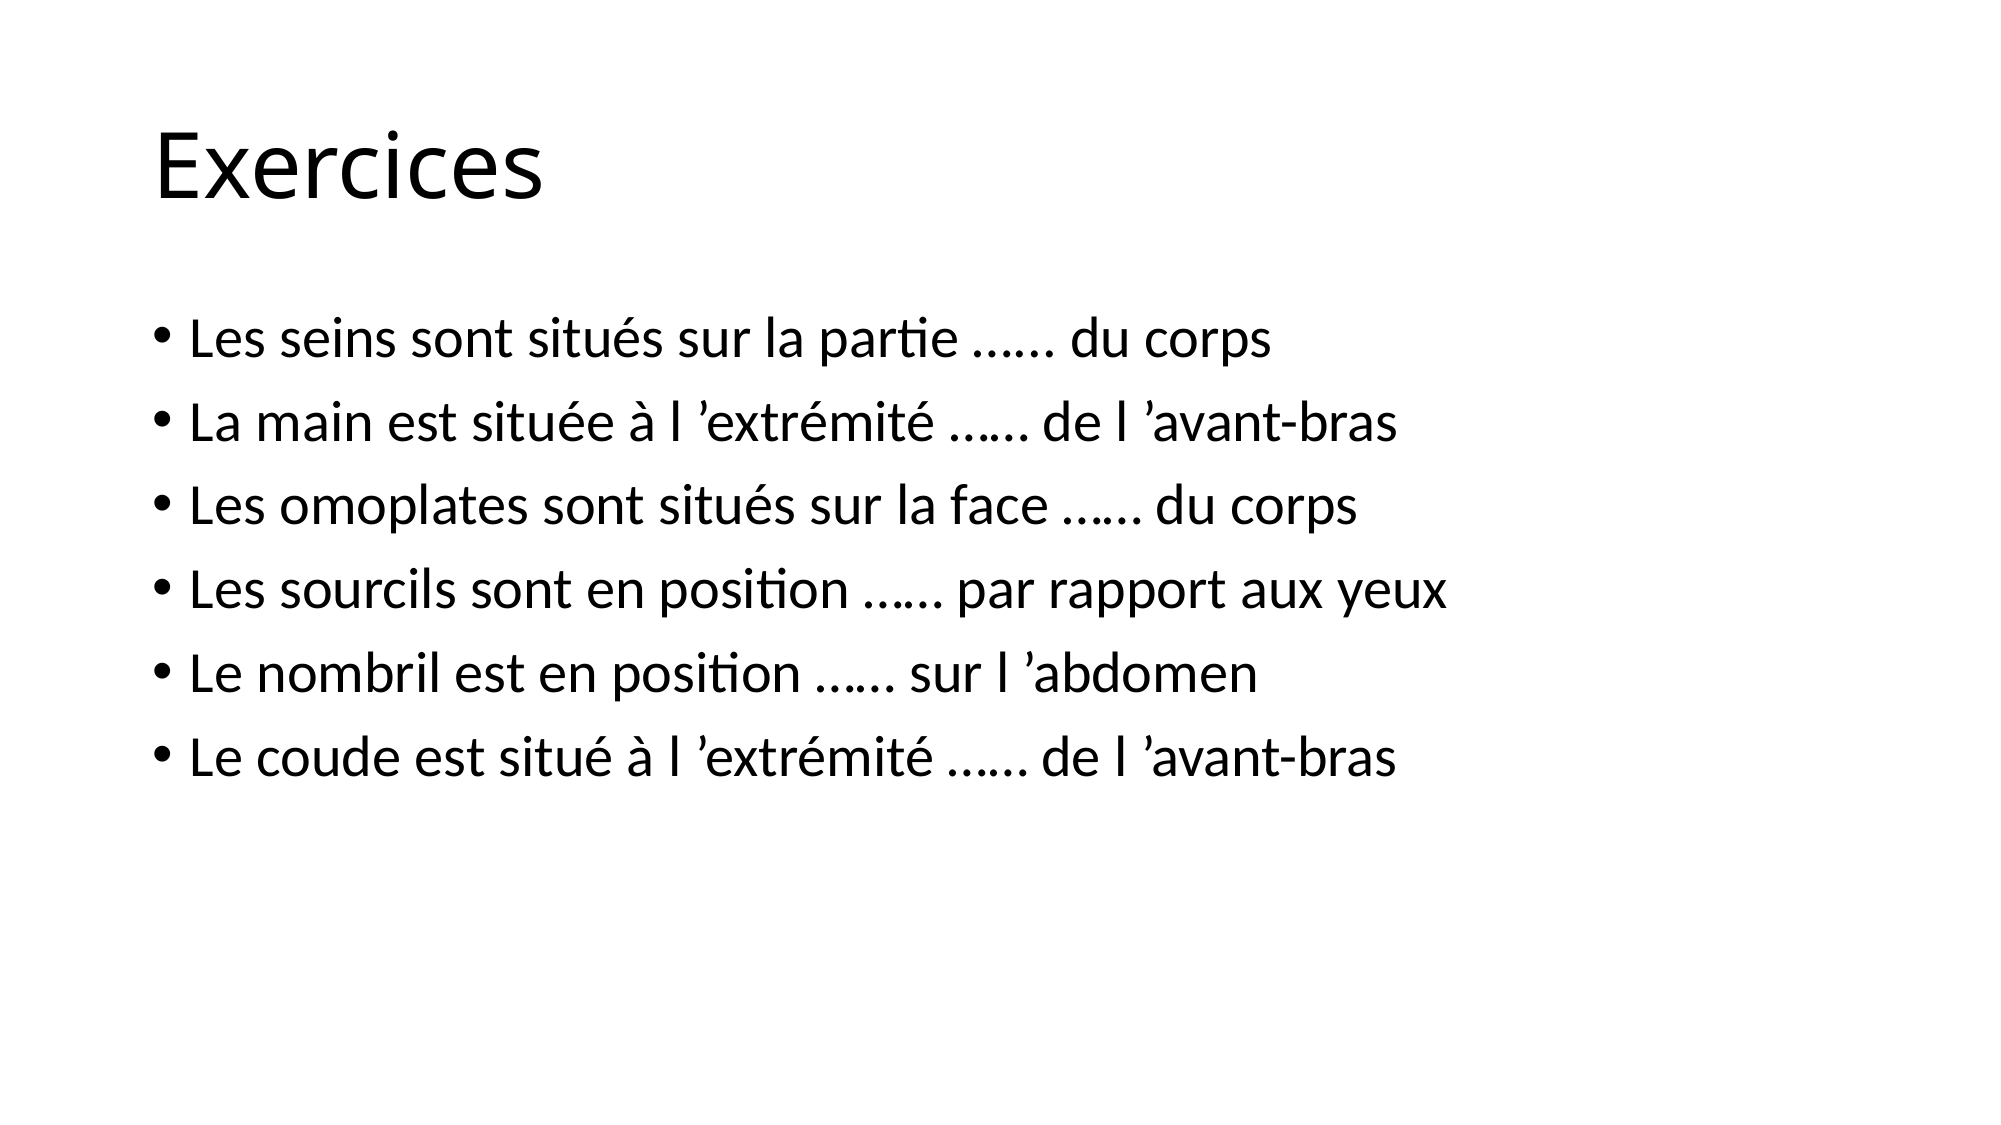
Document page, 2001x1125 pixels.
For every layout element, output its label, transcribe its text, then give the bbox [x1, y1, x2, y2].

title Exercices [137, 59, 1863, 278]
list Les seins sont situés sur la partie …... du corps La main est située à l ’extrémité …… de l ’avant-bras Les omoplates sont situés sur la face …… du corps Les sourcils sont en position …… par rapport aux yeux Le nombril est en position …… sur l ’abdomen Le coude est situé à l ’extrémité …… de l ’avant-bras [137, 299, 1863, 1014]
